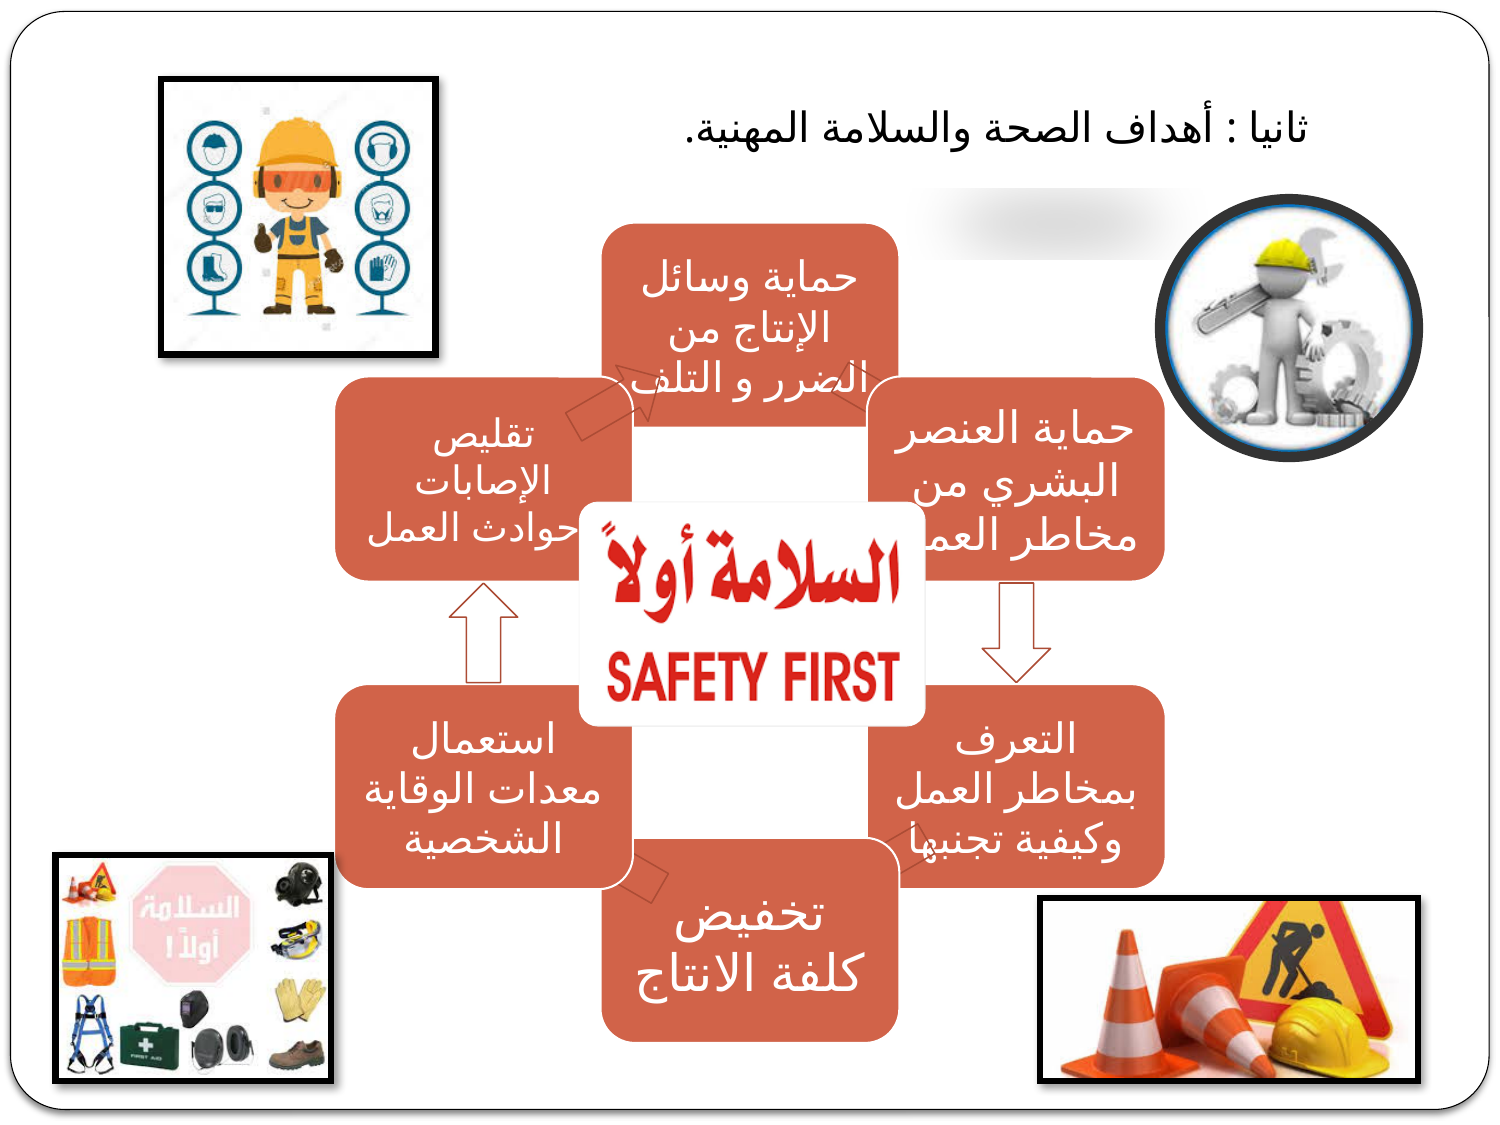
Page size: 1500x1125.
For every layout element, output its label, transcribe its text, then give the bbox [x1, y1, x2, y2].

picture [578, 501, 926, 727]
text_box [152, 222, 1348, 1044]
picture [1159, 198, 1419, 458]
picture [58, 858, 329, 1079]
picture [163, 81, 433, 352]
picture [1042, 900, 1416, 1079]
text_box ثانيا : أهداف الصحة والسلامة المهنية. [585, 93, 1325, 159]
